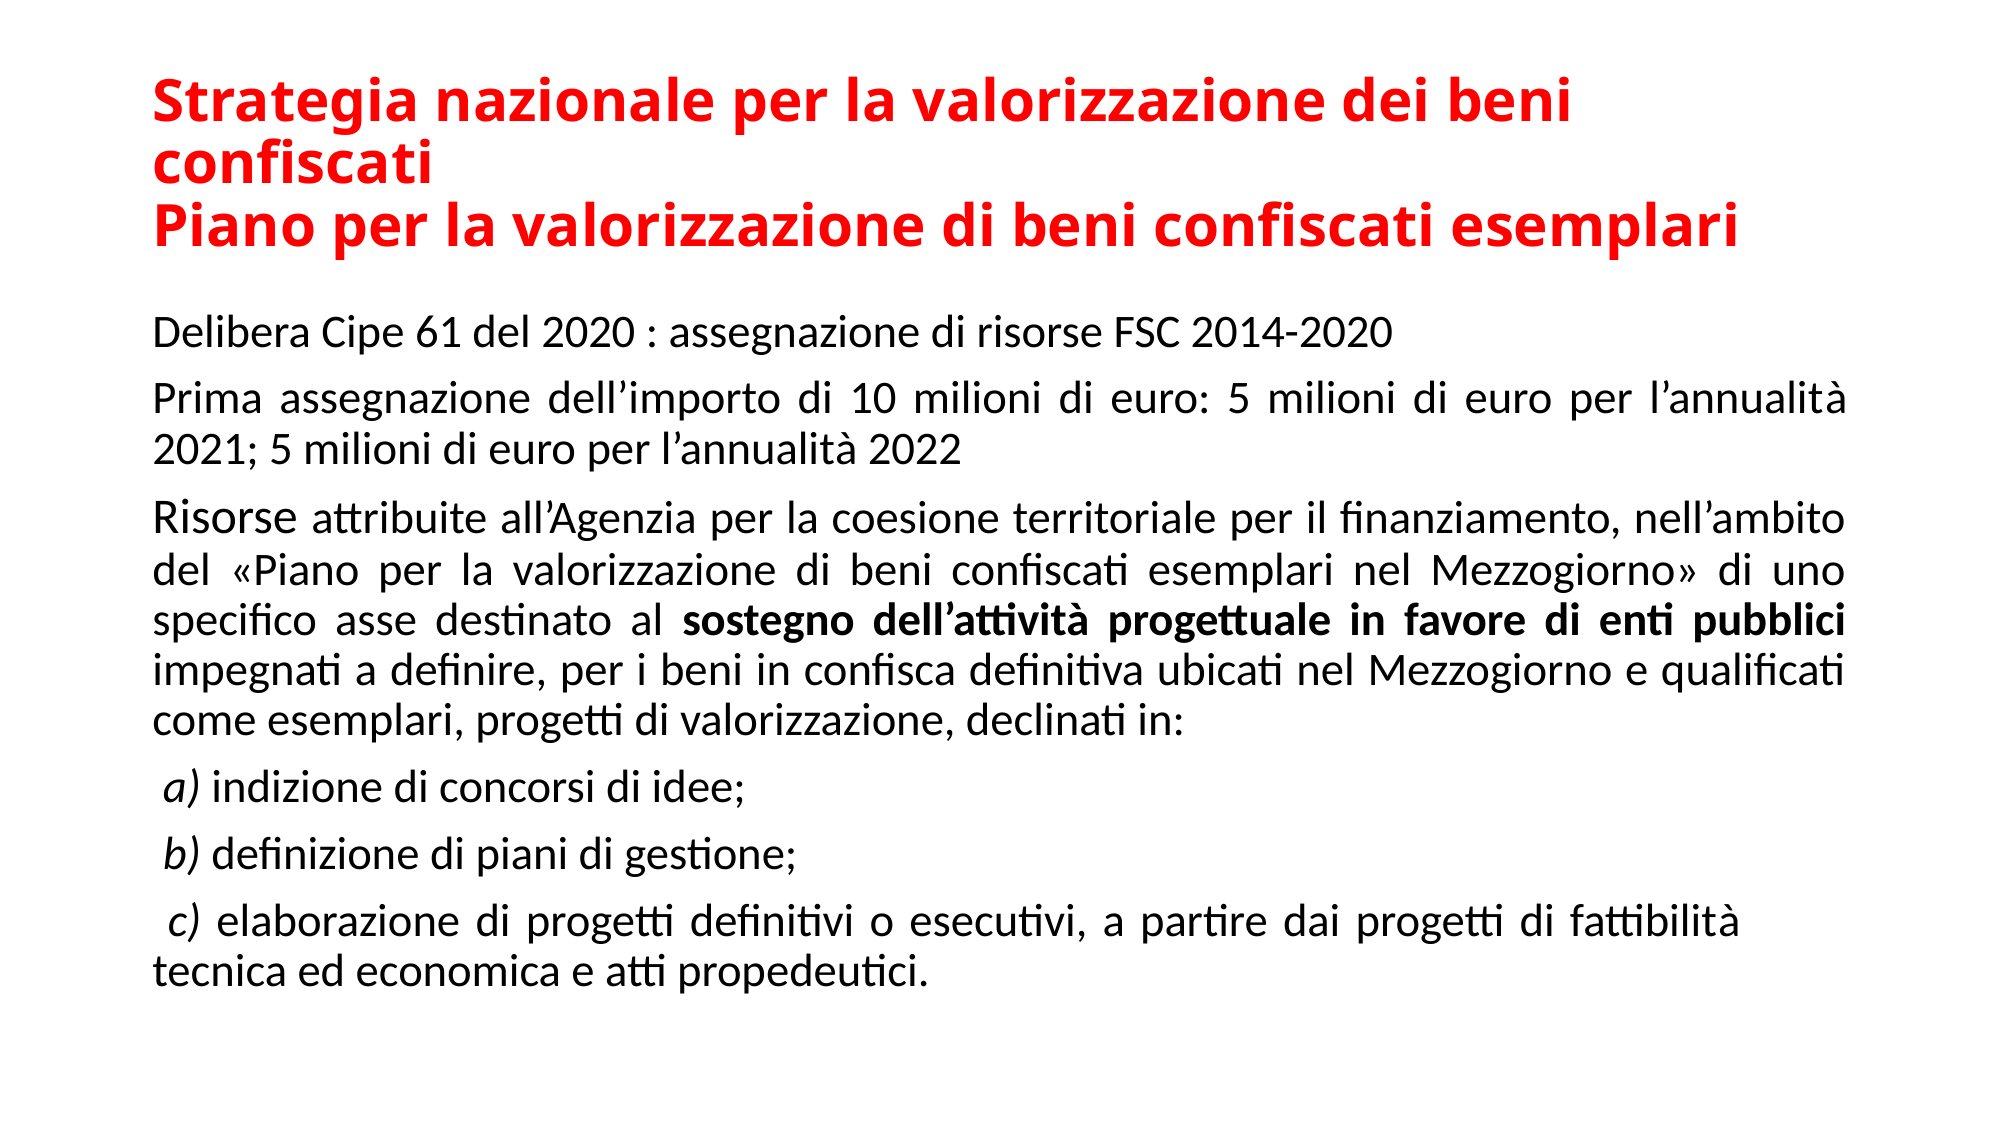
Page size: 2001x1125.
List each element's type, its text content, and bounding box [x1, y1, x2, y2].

title Strategia nazionale per la valorizzazione dei beni confiscati Piano per la valorizzazione di beni confiscati esemplari [137, 59, 1863, 278]
list Delibera Cipe 61 del 2020 : assegnazione di risorse FSC 2014-2020 Prima assegnazione dell’importo di 10 milioni di euro: 5 milioni di euro per l’annualità 2021; 5 milioni di euro per l’annualità 2022 Risorse attribuite all’Agenzia per la coesione territoriale per il finanziamento, nell’ambito del «Piano per la valorizzazione di beni confiscati esemplari nel Mezzogiorno» di uno specifico asse destinato al sostegno dell’attività progettuale in favore di enti pubblici impegnati a definire, per i beni in confisca definitiva ubicati nel Mezzogiorno e qualificati come esemplari, progetti di valorizzazione, declinati in: a) indizione di concorsi di idee; b) definizione di piani di gestione; c) elaborazione di progetti definitivi o esecutivi, a partire dai progetti di fattibilità tecnica ed economica e atti propedeutici. [137, 299, 1863, 1014]
